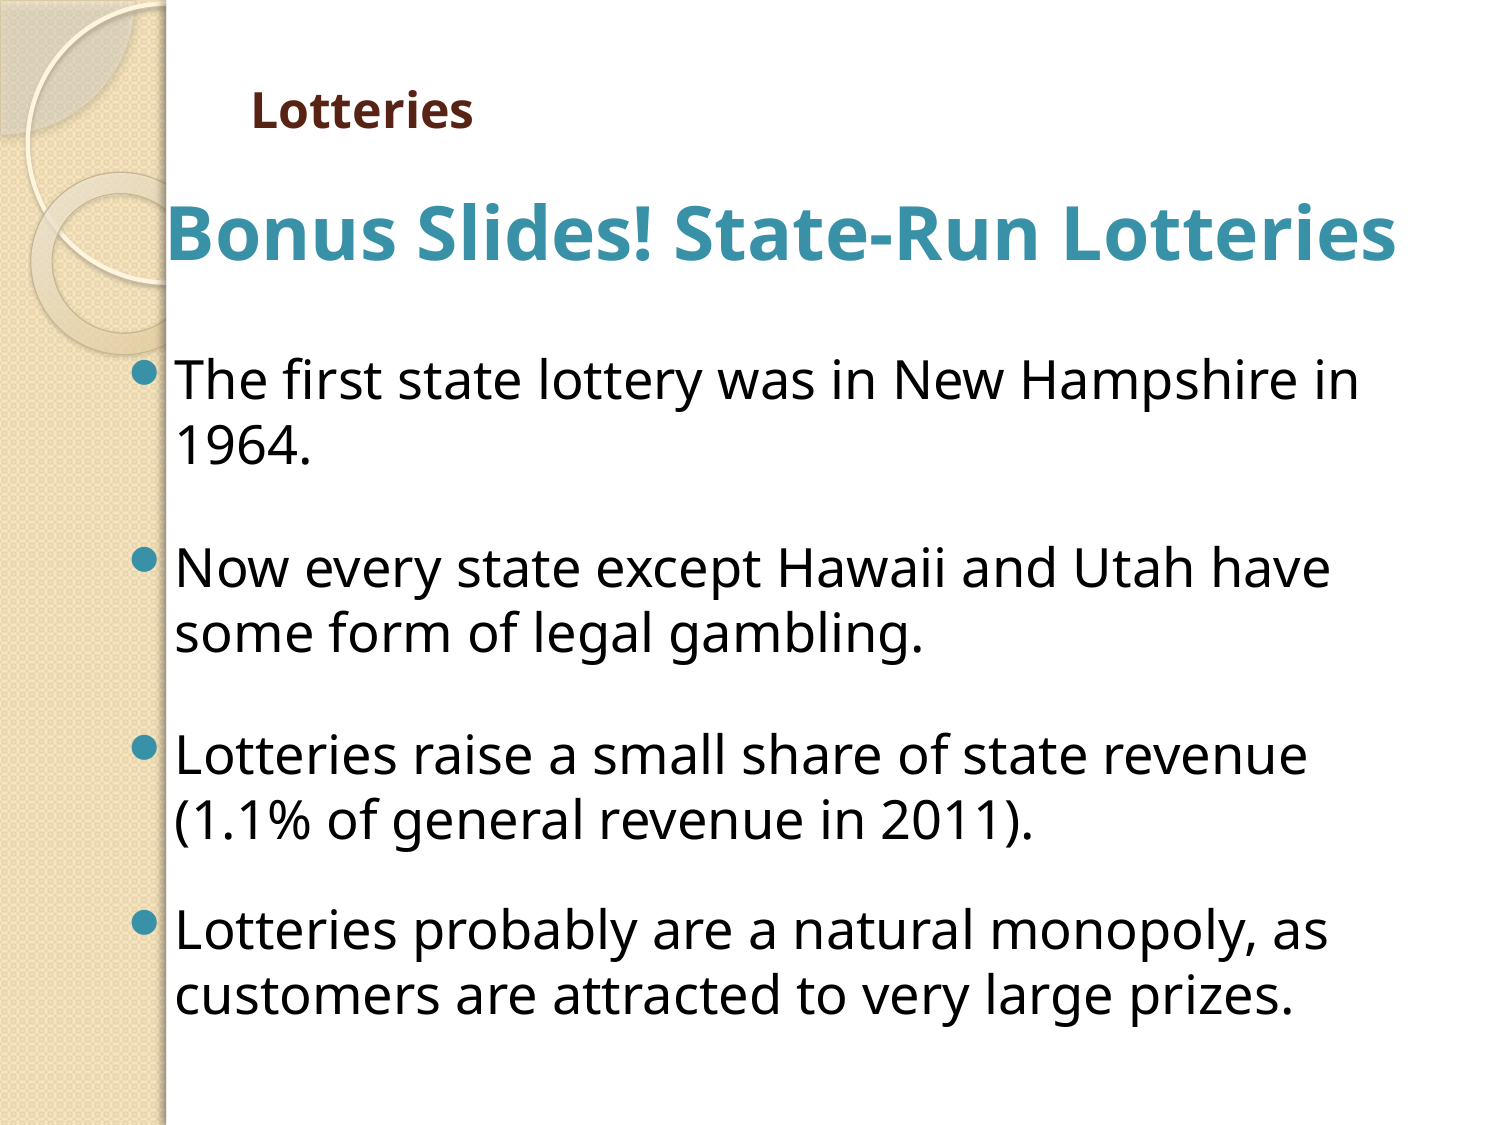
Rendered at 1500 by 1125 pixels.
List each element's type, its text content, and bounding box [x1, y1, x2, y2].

list Bonus Slides! State-Run Lotteries The first state lottery was in New Hampshire in 1964. Now every state except Hawaii and Utah have some form of legal gambling. Lotteries raise a small share of state revenue (1.1% of general revenue in 2011). Lotteries probably are a natural monopoly, as customers are attracted to very large prizes. [99, 178, 1450, 1006]
title Lotteries [235, 45, 1466, 233]
